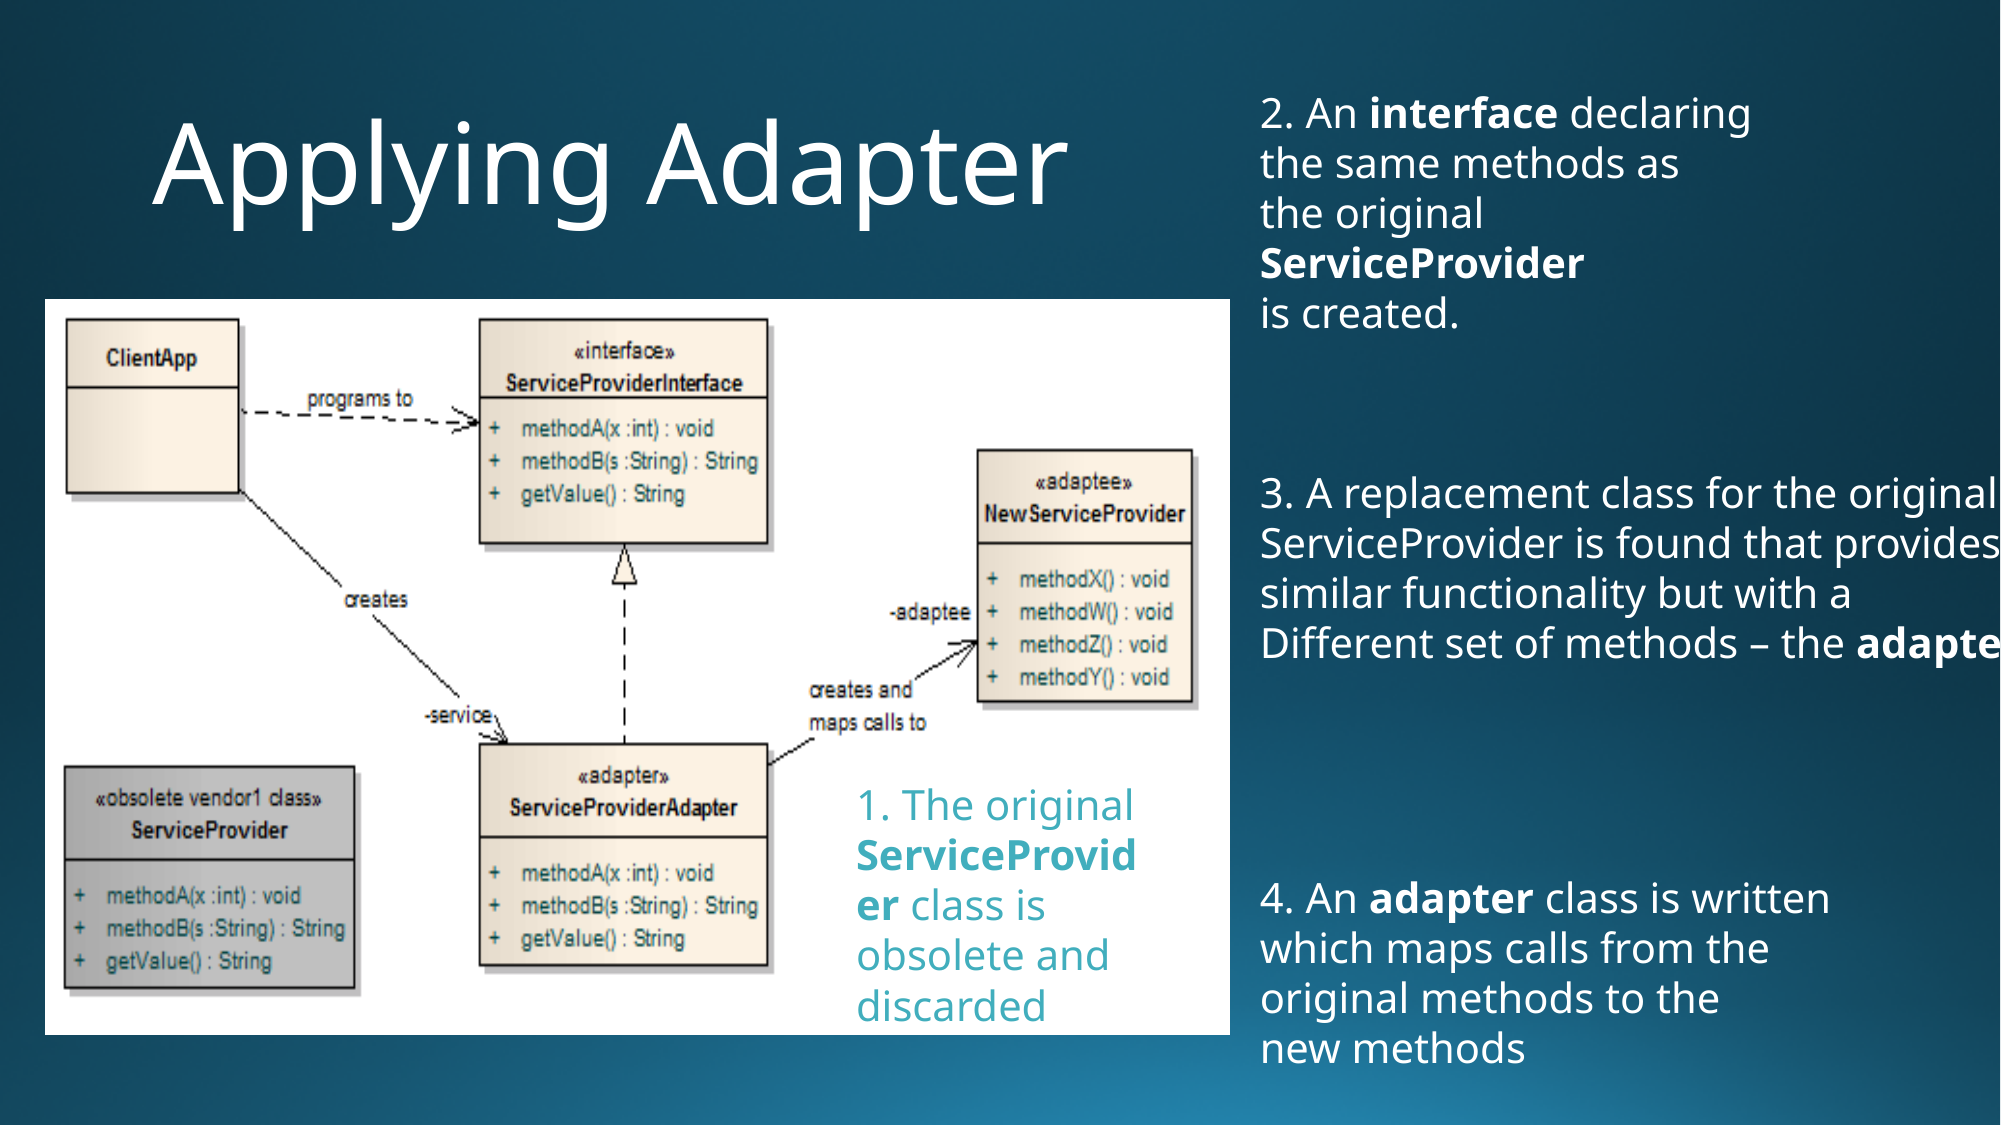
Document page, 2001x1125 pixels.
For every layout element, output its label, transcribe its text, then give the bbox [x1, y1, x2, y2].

picture [0, 0, 2001, 1125]
text_box 2. An interface declaring the same methods as the original ServiceProvider is created. [1245, 79, 1761, 327]
text_box 3. A replacement class for the original ServiceProvider is found that provides similar functionality but with a Different set of methods – the adaptee [1244, 459, 1992, 700]
text_box 4. An adapter class is written which maps calls from the original methods to the new methods [1245, 863, 1842, 1072]
title Applying Adapter [137, 59, 1863, 278]
